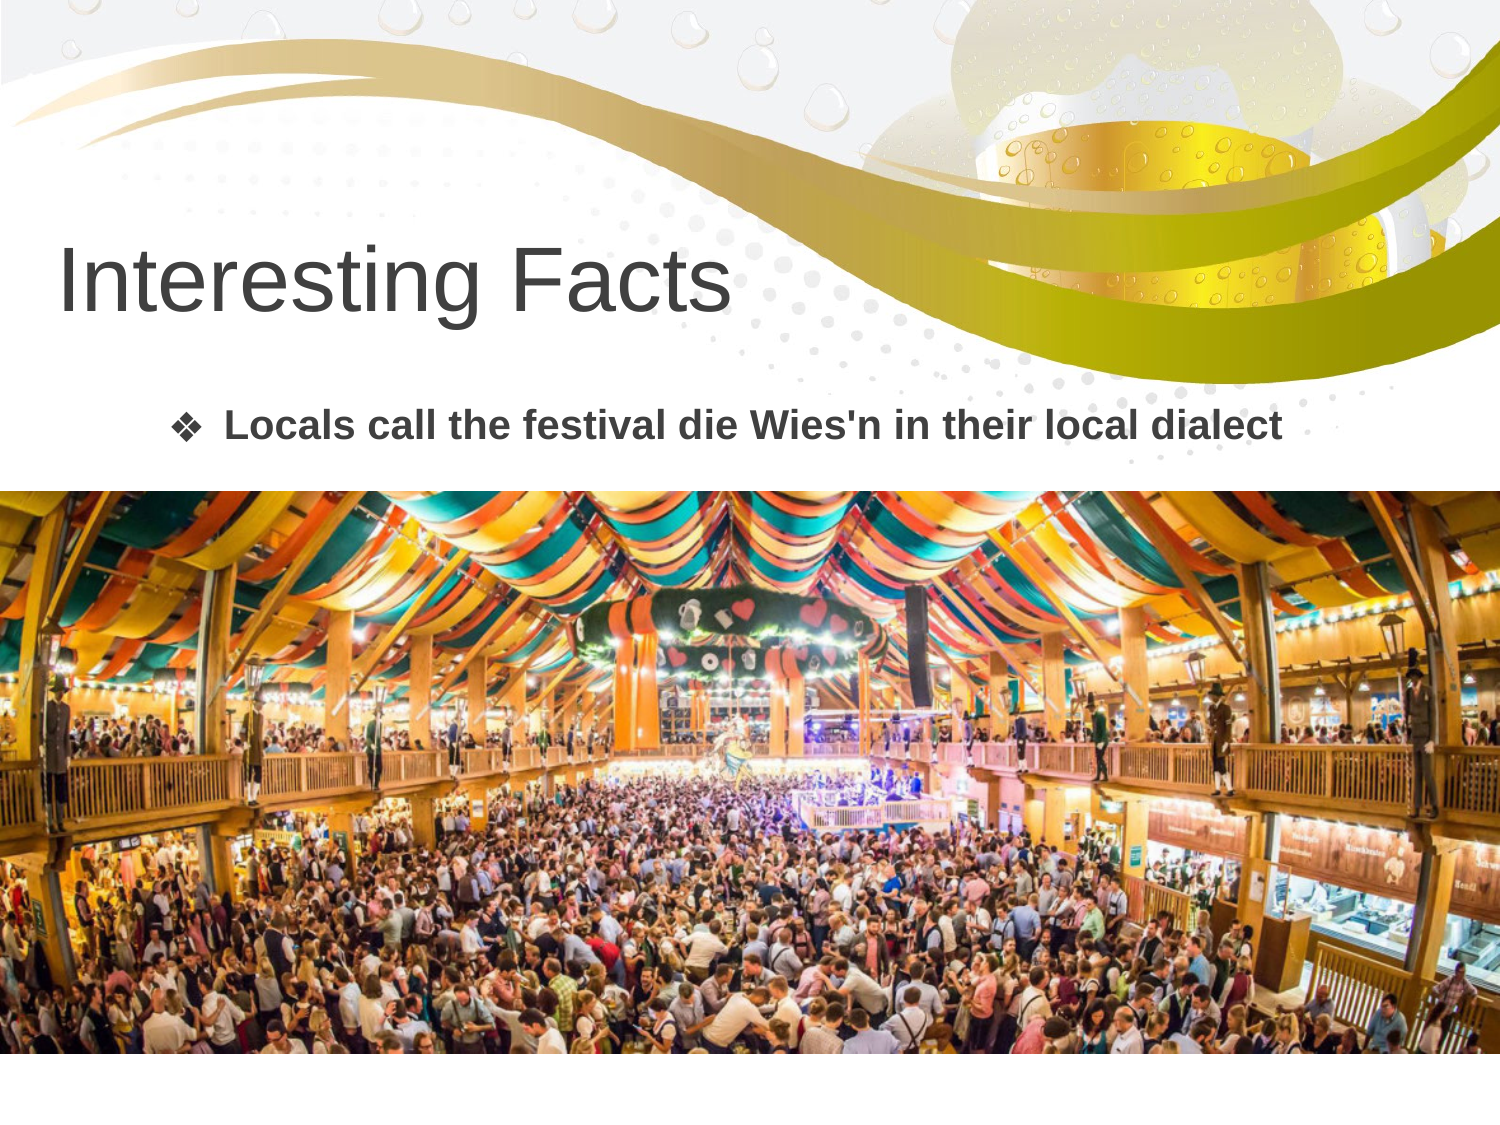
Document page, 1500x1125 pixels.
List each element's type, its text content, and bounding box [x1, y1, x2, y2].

picture [0, 0, 1500, 1125]
text_box Locals call the festival die Wies'n in their local dialect [152, 365, 1310, 490]
text_box Interesting Facts [41, 184, 1222, 366]
